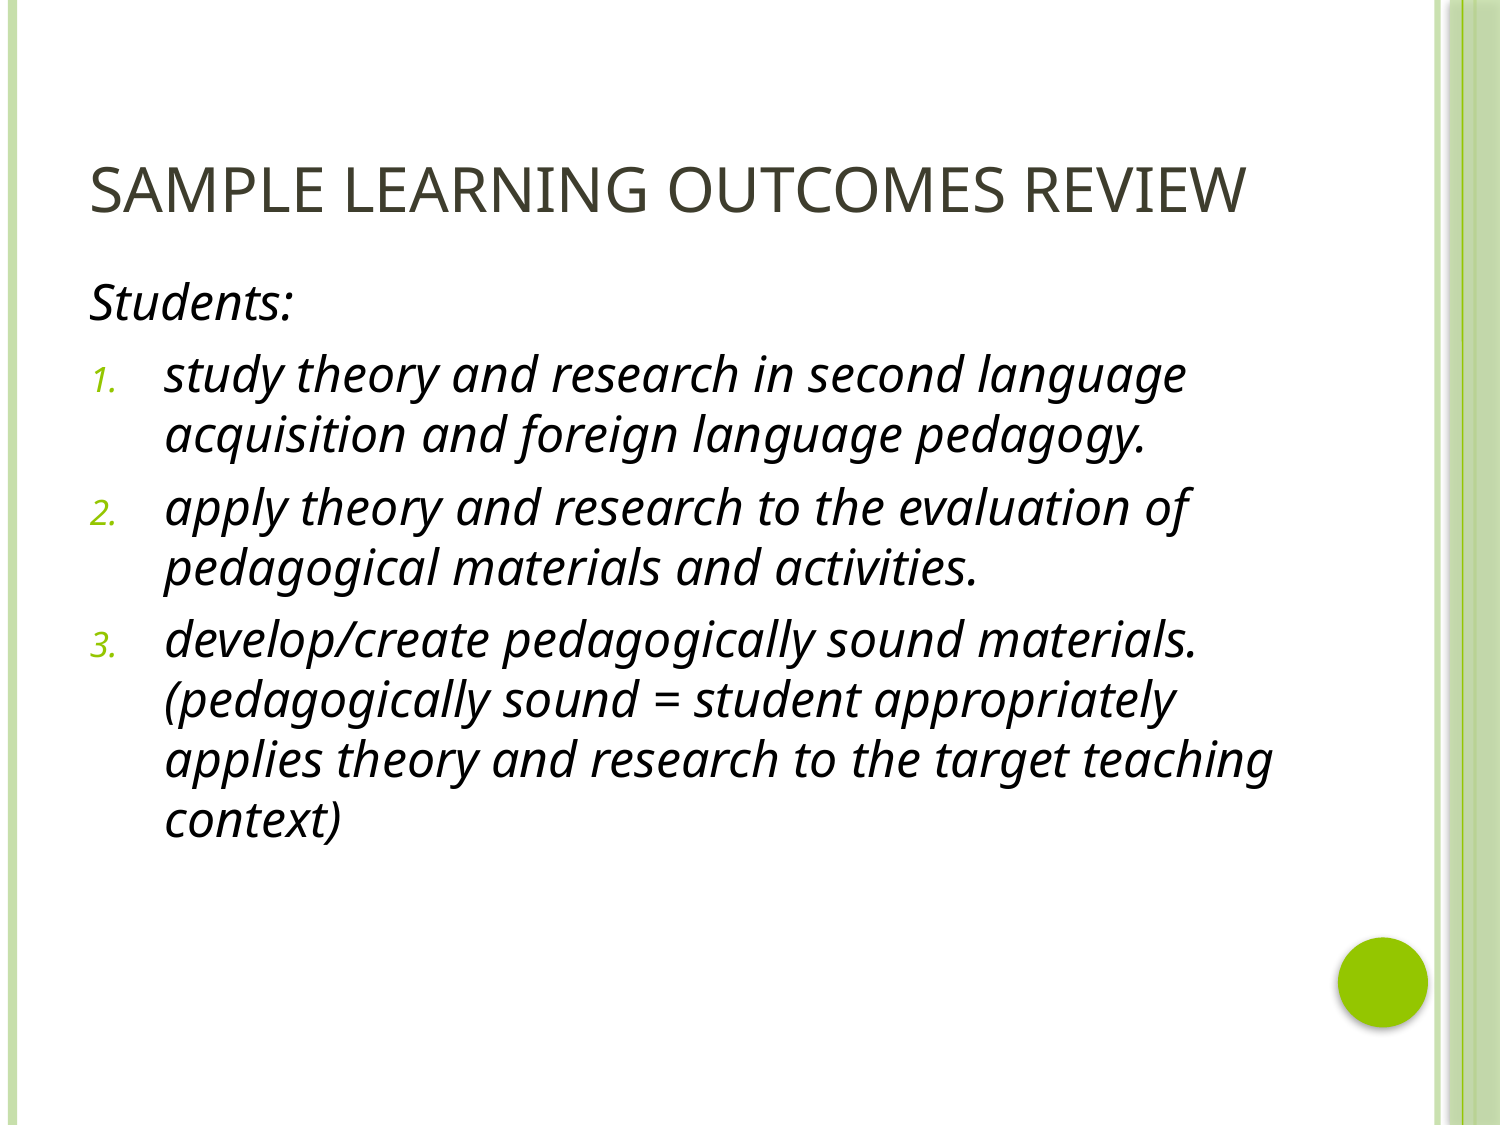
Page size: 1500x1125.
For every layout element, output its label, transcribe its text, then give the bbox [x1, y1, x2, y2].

title Sample Learning Outcomes Review [75, 45, 1300, 233]
list Students: study theory and research in second language acquisition and foreign language pedagogy. apply theory and research to the evaluation of pedagogical materials and activities. develop/create pedagogically sound materials. (pedagogically sound = student appropriately applies theory and research to the target teaching context) [75, 262, 1363, 1100]
